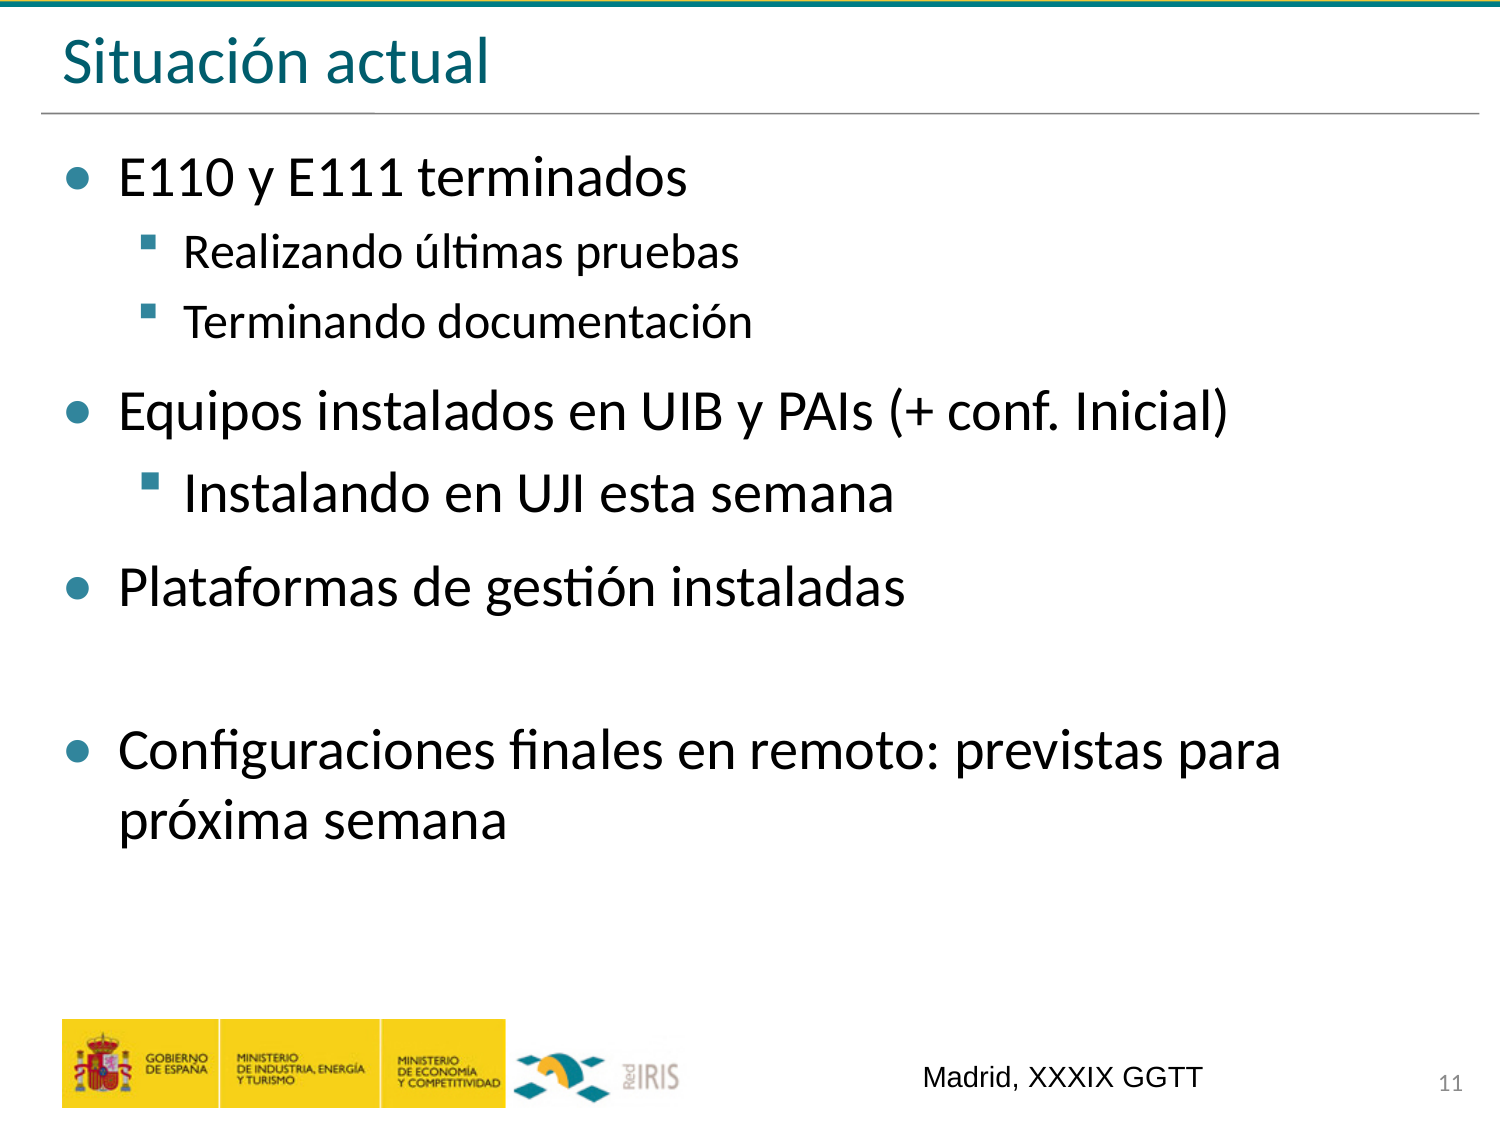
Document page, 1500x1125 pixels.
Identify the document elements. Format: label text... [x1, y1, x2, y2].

footer Madrid, XXXIX GGTT [753, 1051, 1373, 1111]
picture [62, 1019, 692, 1108]
text_box E110 y E111 terminados Realizando últimas pruebas Terminando documentación Equipos instalados en UIB y PAIs (+ conf. Inicial) Instalando en UJI esta semana Plataformas de gestión instaladas Configuraciones finales en remoto: previstas para próxima semana [47, 130, 1398, 1018]
slide_number 11 [1397, 1051, 1479, 1111]
title Situación actual [46, 0, 1148, 114]
